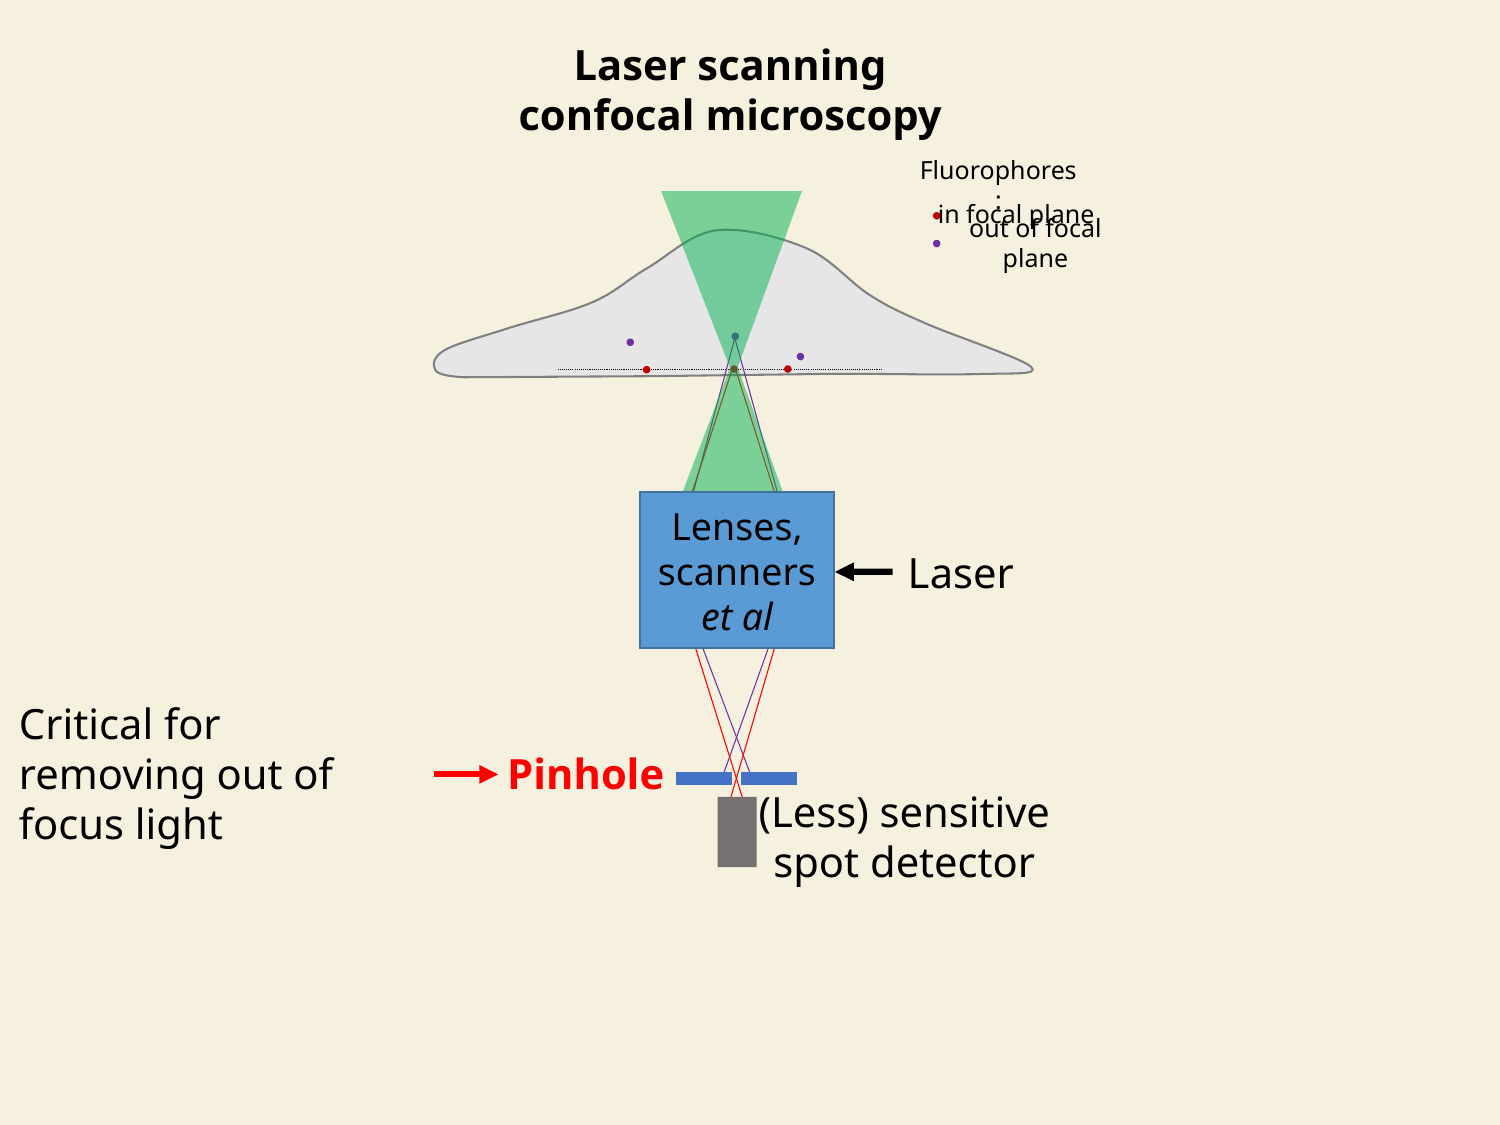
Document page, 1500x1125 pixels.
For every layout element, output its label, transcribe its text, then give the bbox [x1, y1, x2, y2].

text_box Critical for removing out of focus light [3, 697, 428, 848]
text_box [433, 45, 1147, 879]
